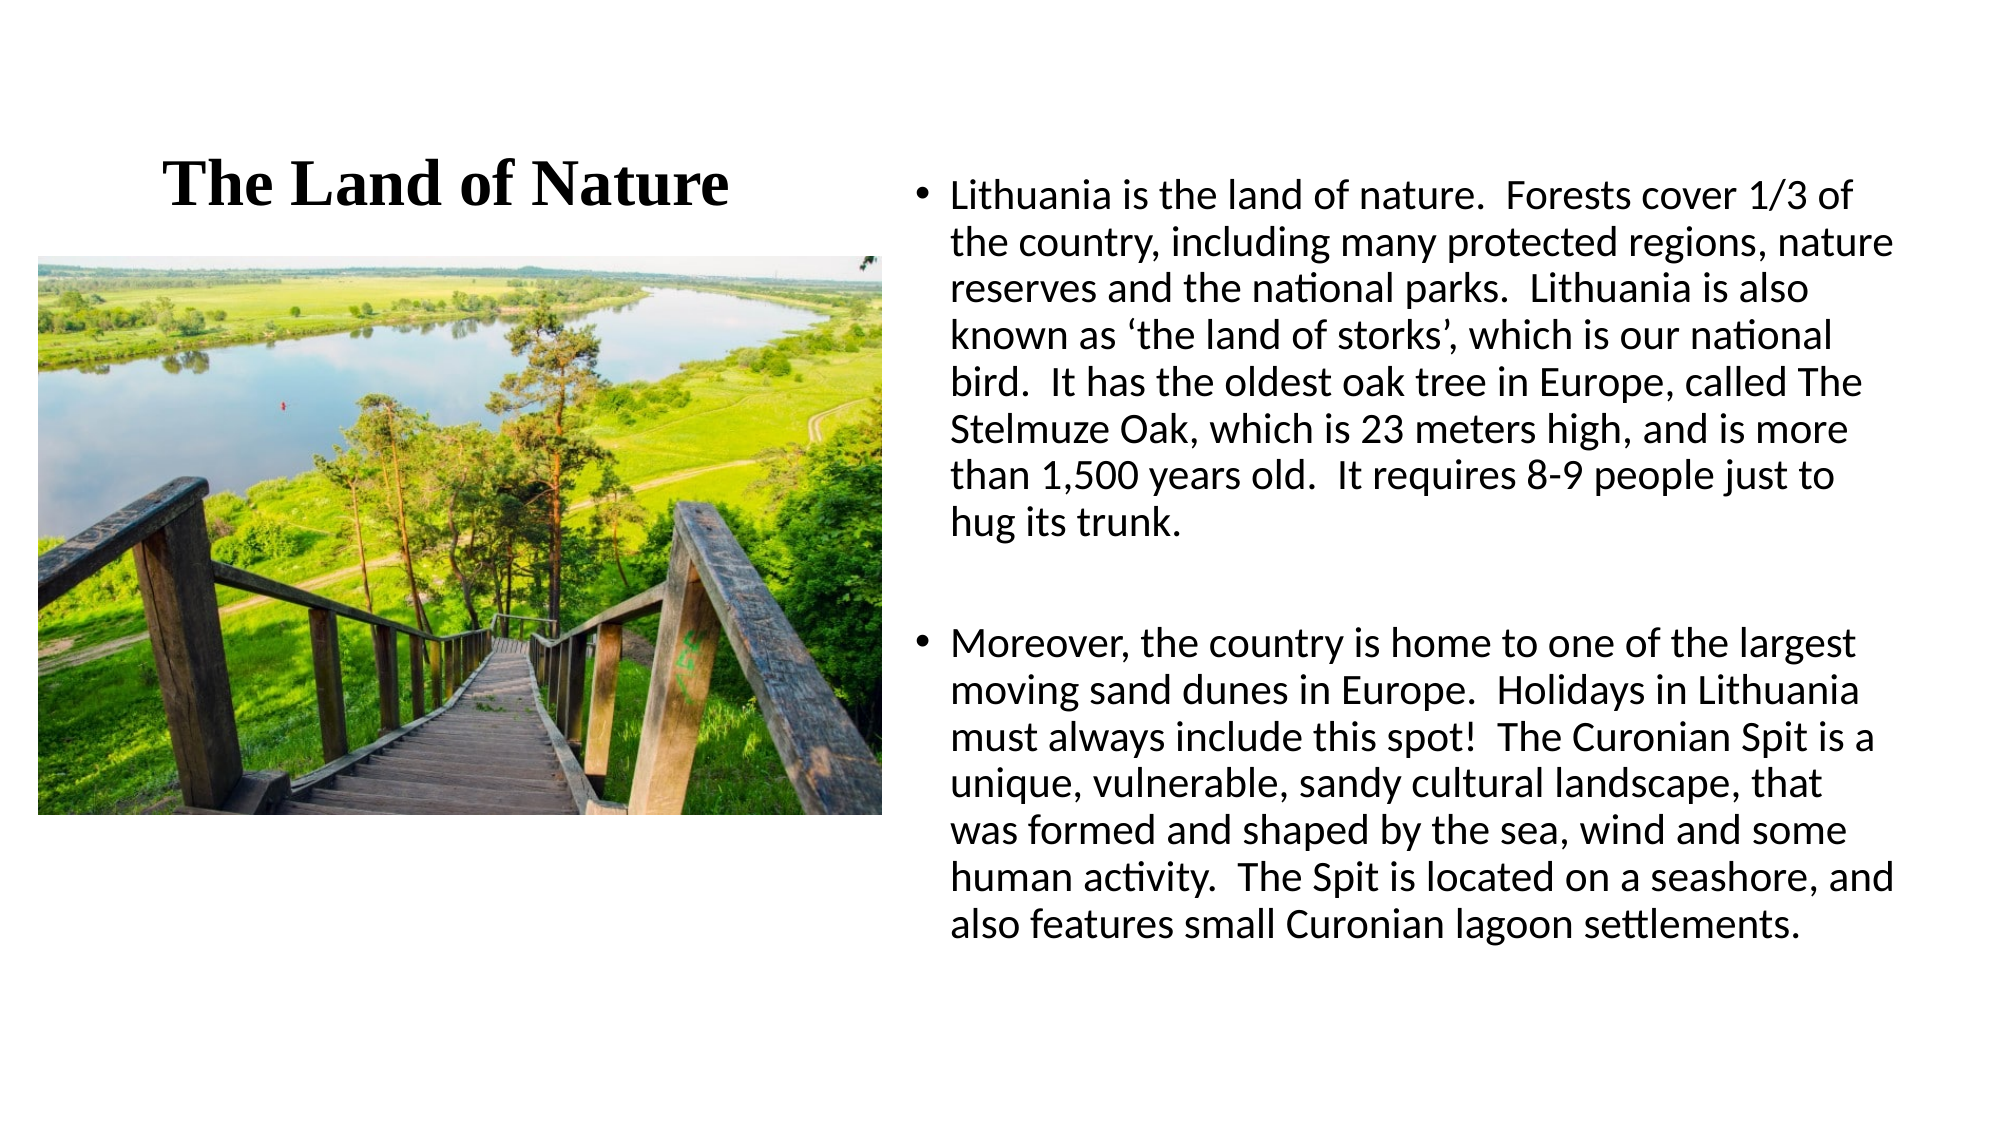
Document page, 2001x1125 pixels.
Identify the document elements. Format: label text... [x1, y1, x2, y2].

picture [38, 255, 882, 815]
title The Land of Nature [147, 0, 793, 228]
list Lithuania is the land of nature. Forests cover 1/3 of the country, including many protected regions, nature reserves and the national parks. Lithuania is also known as ‘the land of storks’, which is our national bird. It has the oldest oak tree in Europe, called The Stelmuze Oak, which is 23 meters high, and is more than 1,500 years old. It requires 8-9 people just to hug its trunk. Moreover, the country is home to one of the largest moving sand dunes in Europe. Holidays in Lithuania must always include this spot! The Curonian Spit is a unique, vulnerable, sandy cultural landscape, that was formed and shaped by the sea, wind and some human activity. The Spit is located on a seashore, and also features small Curonian lagoon settlements. [900, 164, 1913, 965]
